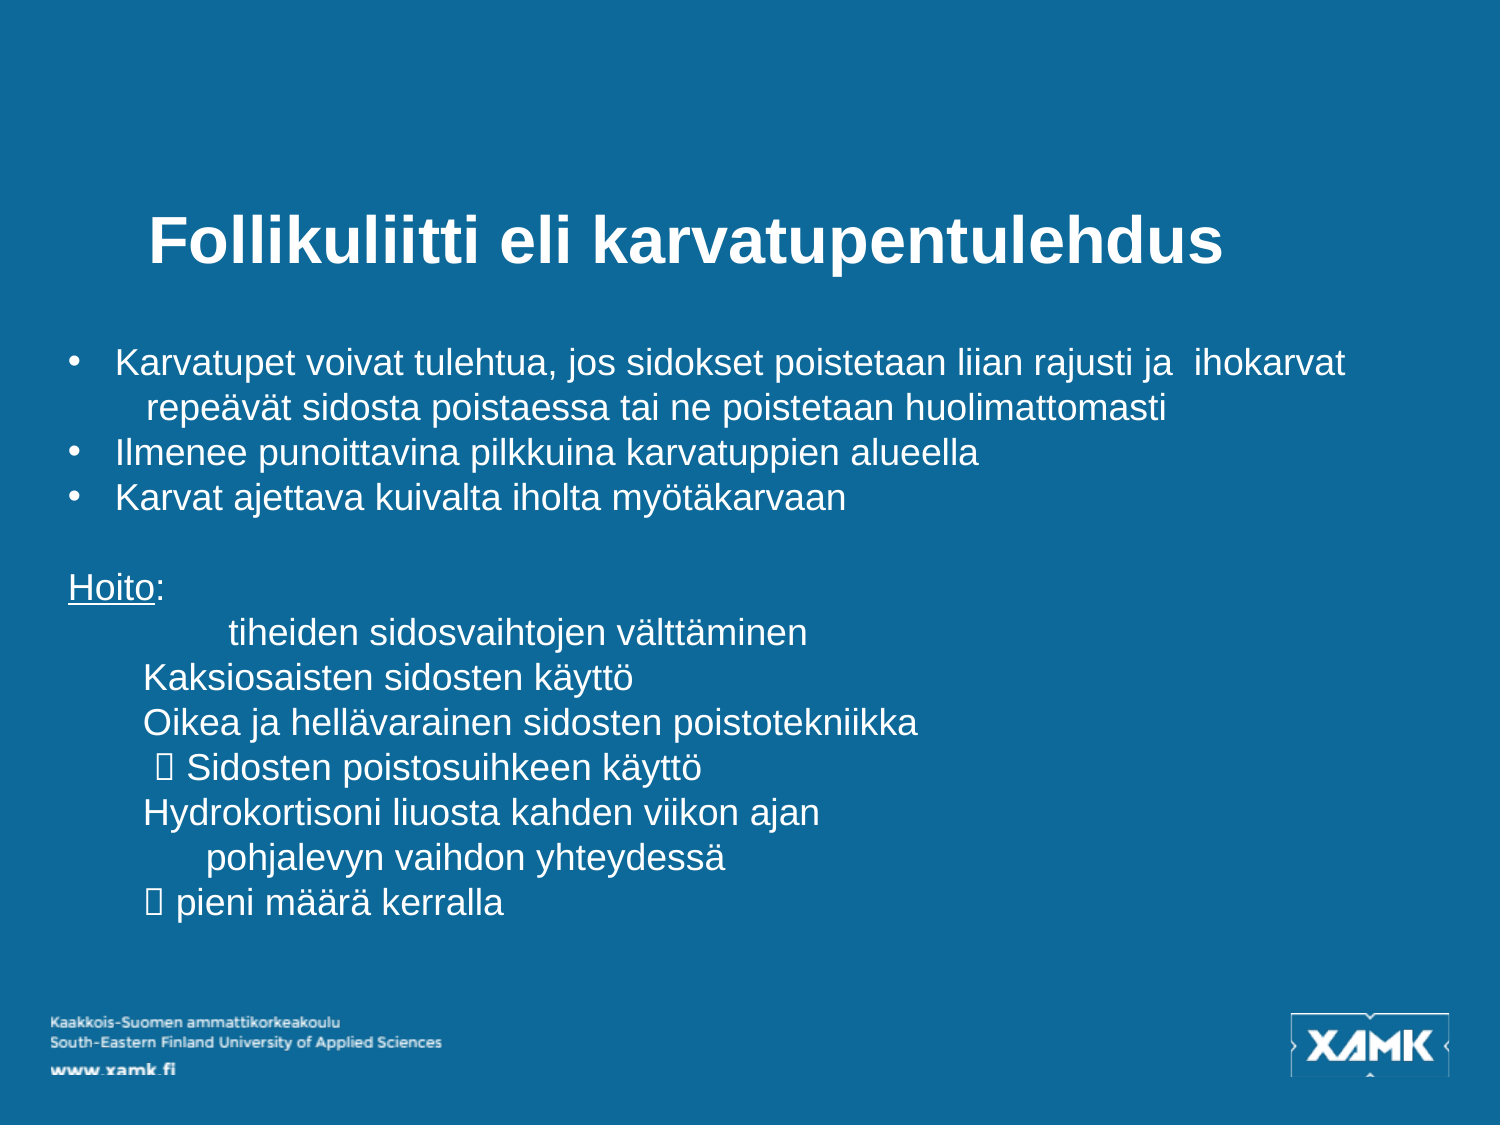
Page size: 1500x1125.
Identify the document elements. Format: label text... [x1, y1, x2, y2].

title Follikuliitti eli karvatupentulehdus [133, 143, 1367, 330]
text_box Karvatupet voivat tulehtua, jos sidokset poistetaan liian rajusti ja ihokarvat repeävät sidosta poistaessa tai ne poistetaan huolimattomasti Ilmenee punoittavina pilkkuina karvatuppien alueella Karvat ajettava kuivalta iholta myötäkarvaan Hoito: tiheiden sidosvaihtojen välttäminen Kaksiosaisten sidosten käyttö Oikea ja hellävarainen sidosten poistotekniikka  Sidosten poistosuihkeen käyttö Hydrokortisoni liuosta kahden viikon ajan pohjalevyn vaihdon yhteydessä  pieni määrä kerralla [53, 330, 1367, 931]
